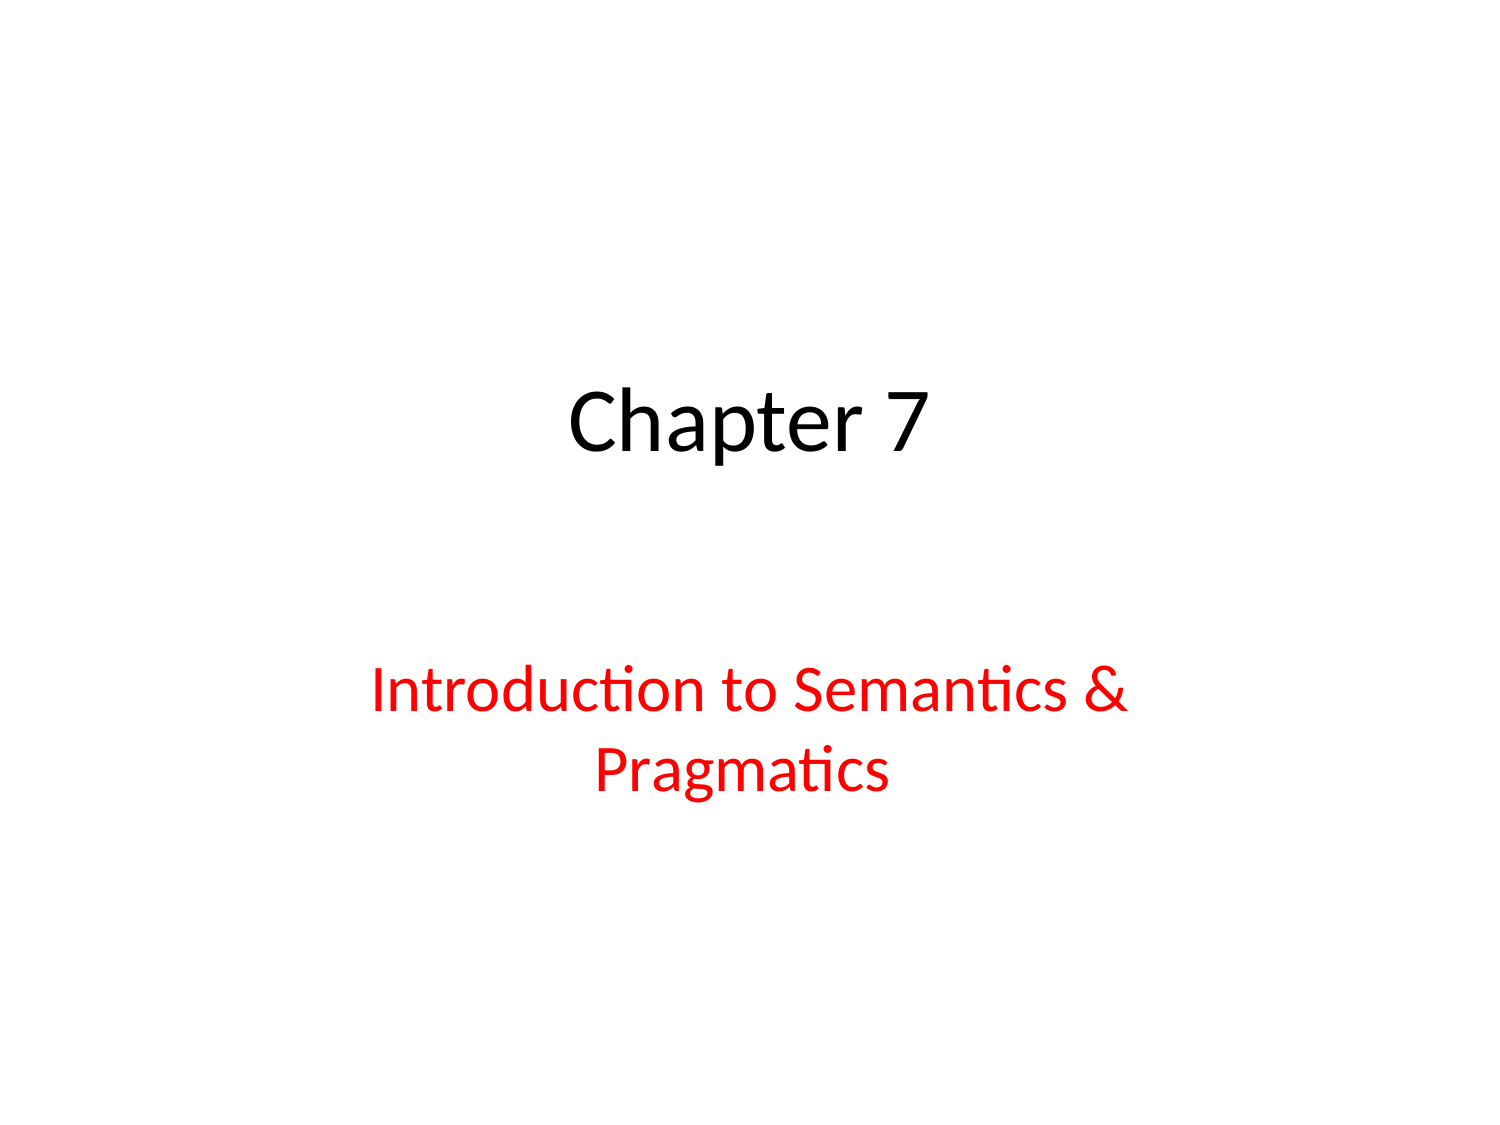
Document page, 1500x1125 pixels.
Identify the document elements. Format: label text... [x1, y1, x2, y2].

subtitle Introduction to Semantics & Pragmatics [225, 637, 1275, 925]
title Chapter 7 [112, 349, 1388, 591]
